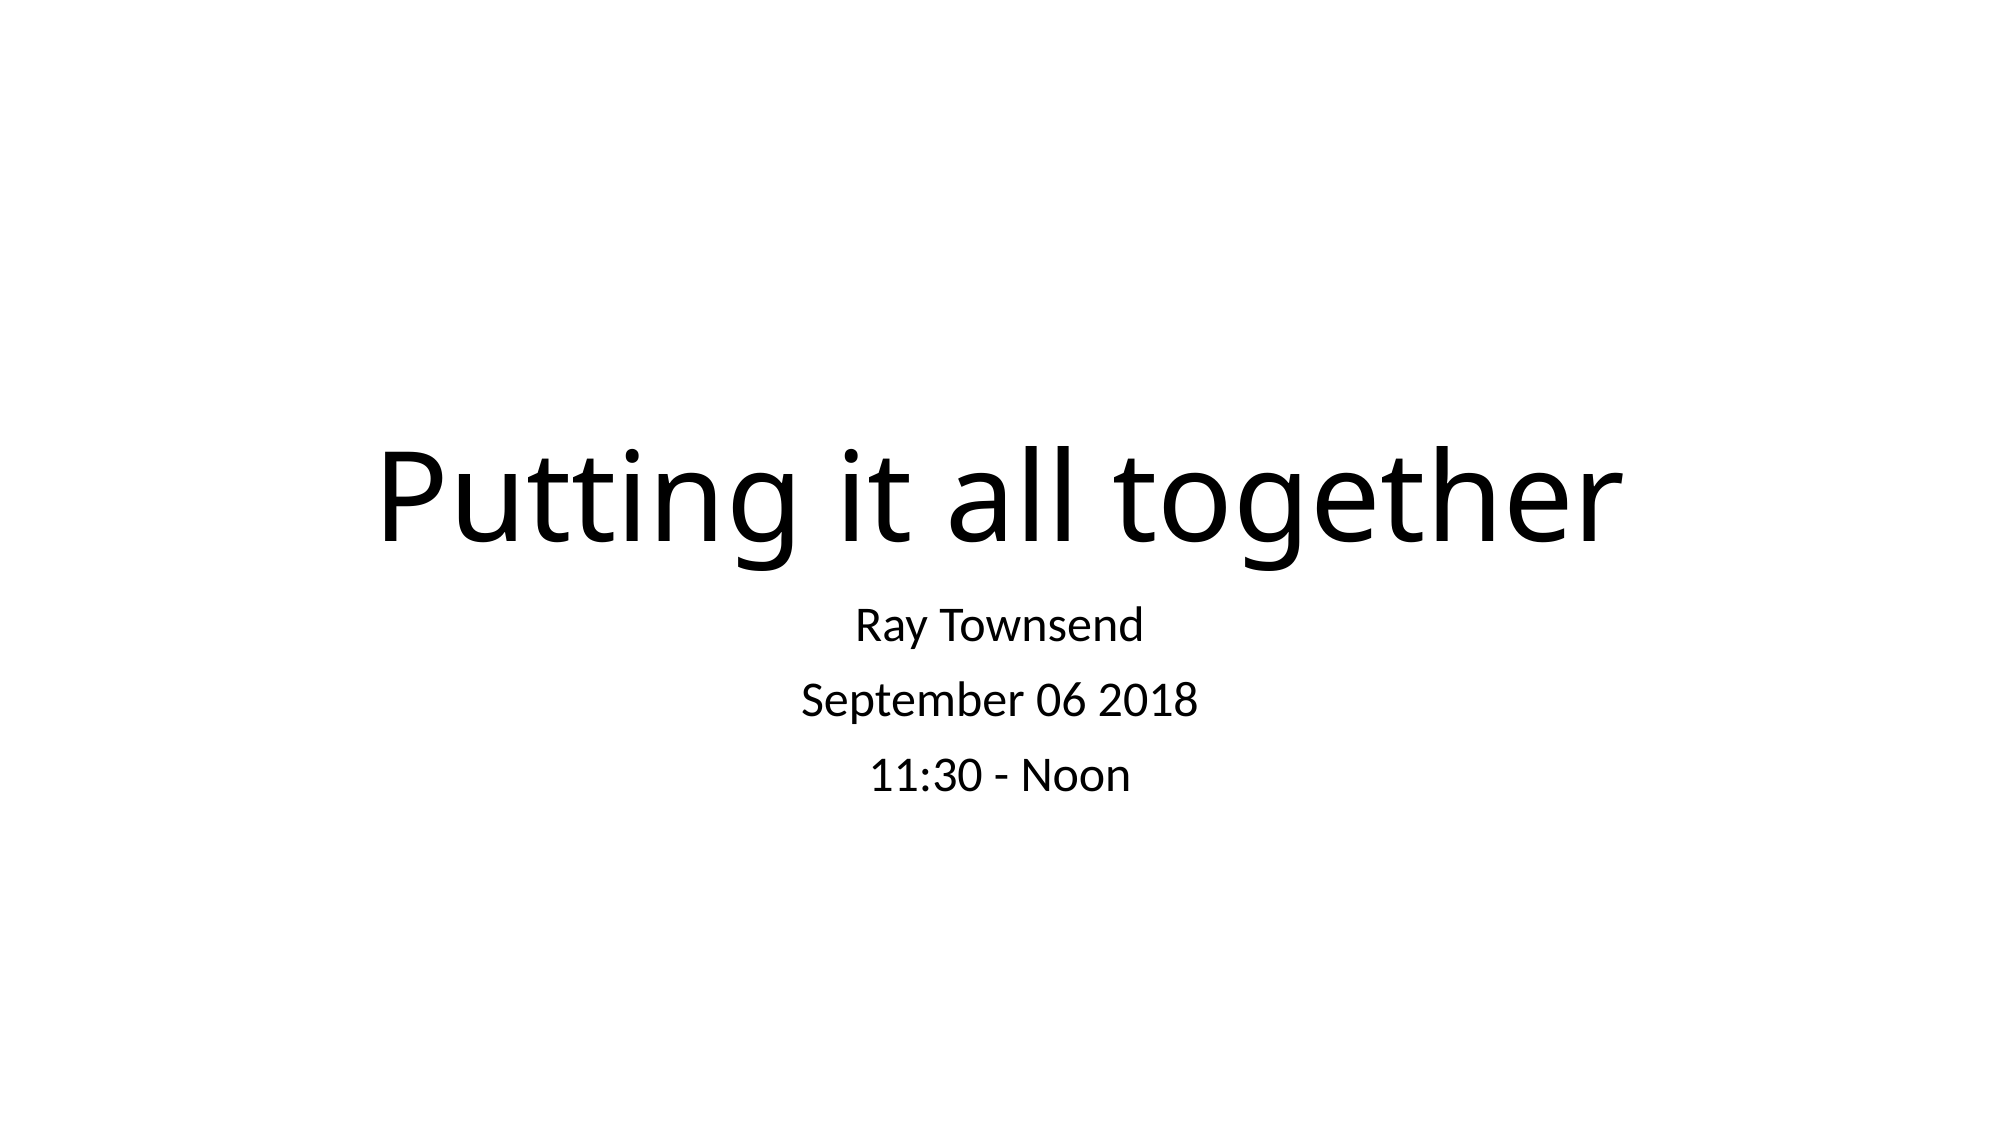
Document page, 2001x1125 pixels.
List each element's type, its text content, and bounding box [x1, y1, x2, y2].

title Putting it all together [249, 184, 1750, 576]
subtitle Ray Townsend September 06 2018 11:30 - Noon [249, 590, 1750, 863]
